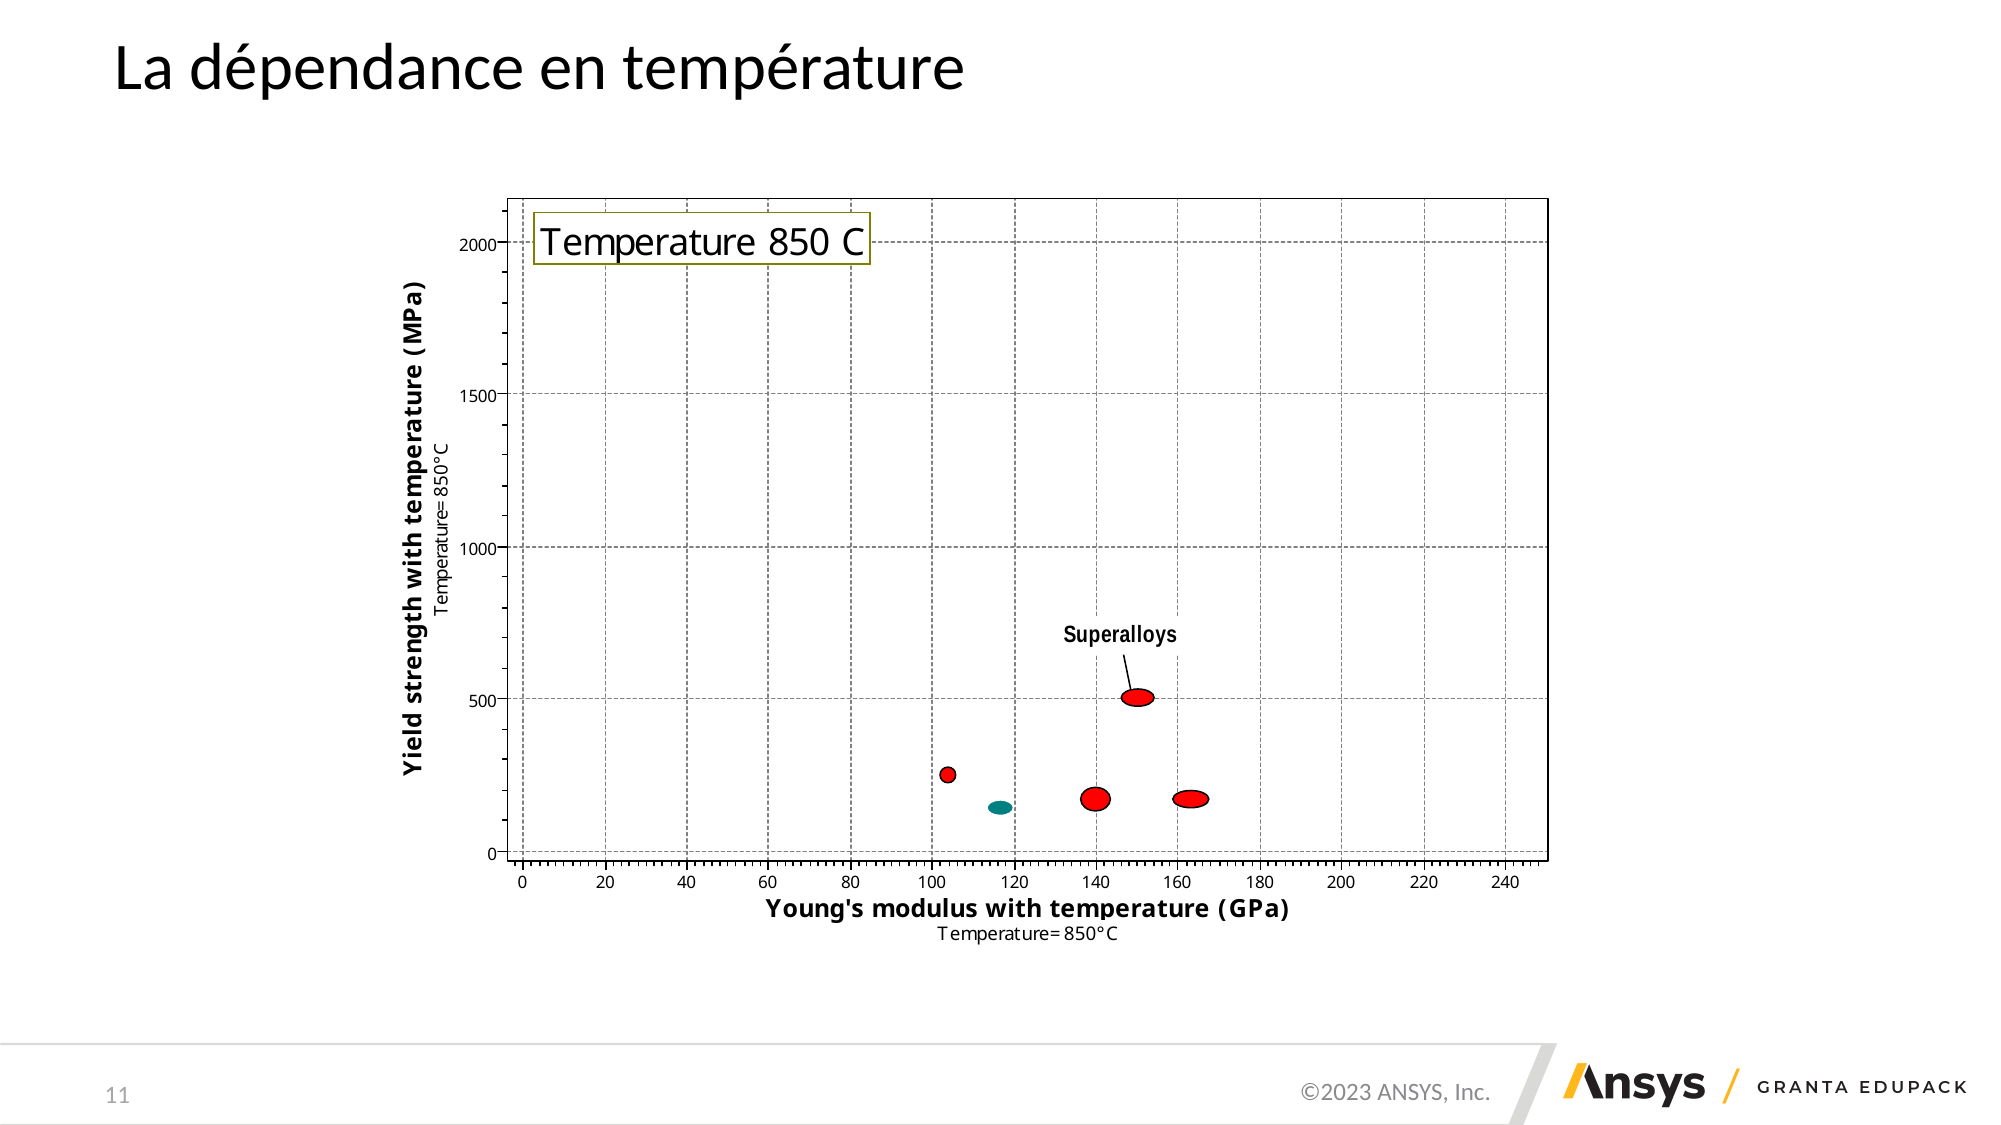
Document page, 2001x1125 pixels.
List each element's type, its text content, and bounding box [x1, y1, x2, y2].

title La dépendance en température [99, 24, 1900, 164]
picture [0, 0, 2000, 1125]
slide_number 11 [89, 1073, 540, 1114]
